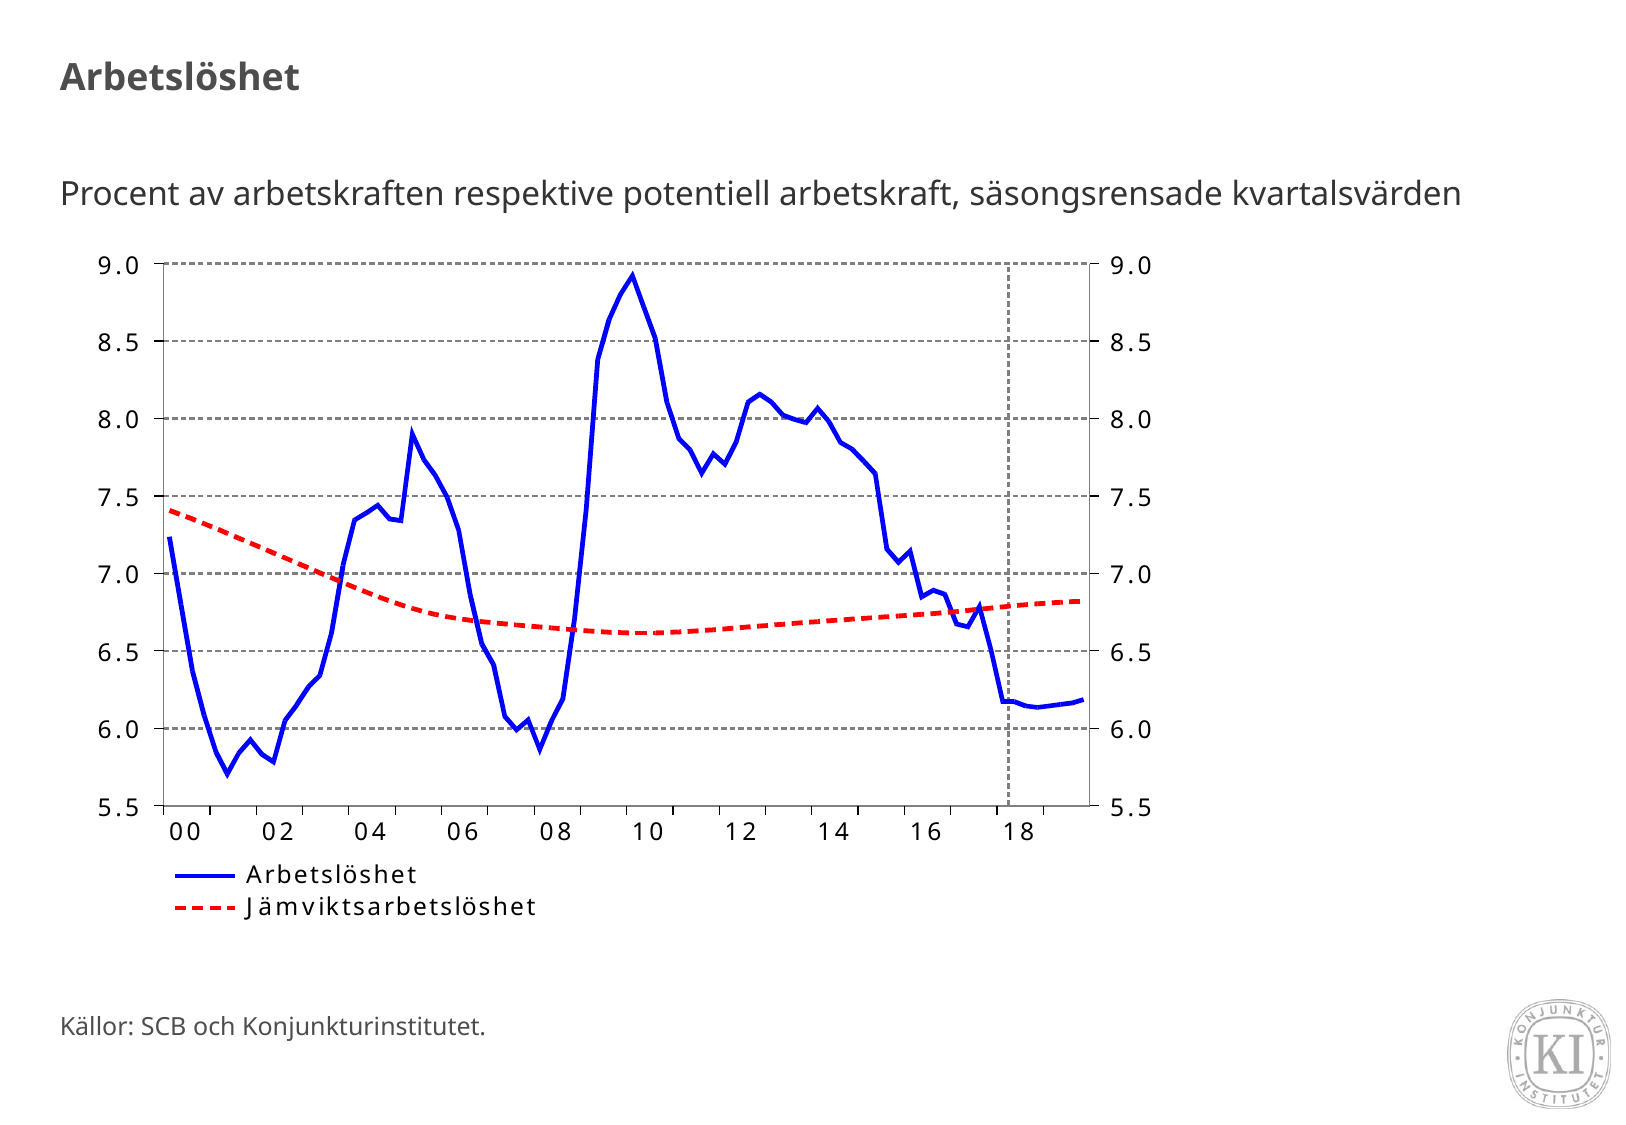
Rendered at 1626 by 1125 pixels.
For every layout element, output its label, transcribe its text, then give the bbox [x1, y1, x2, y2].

subtitle Källor: SCB och Konjunkturinstitutet. [44, 1003, 1474, 1106]
picture [1507, 999, 1611, 1109]
list Procent av arbetskraften respektive potentiell arbetskraft, säsongsrensade kvartalsvärden [44, 125, 1545, 220]
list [59, 228, 1207, 946]
title Arbetslöshet [44, 45, 1545, 114]
